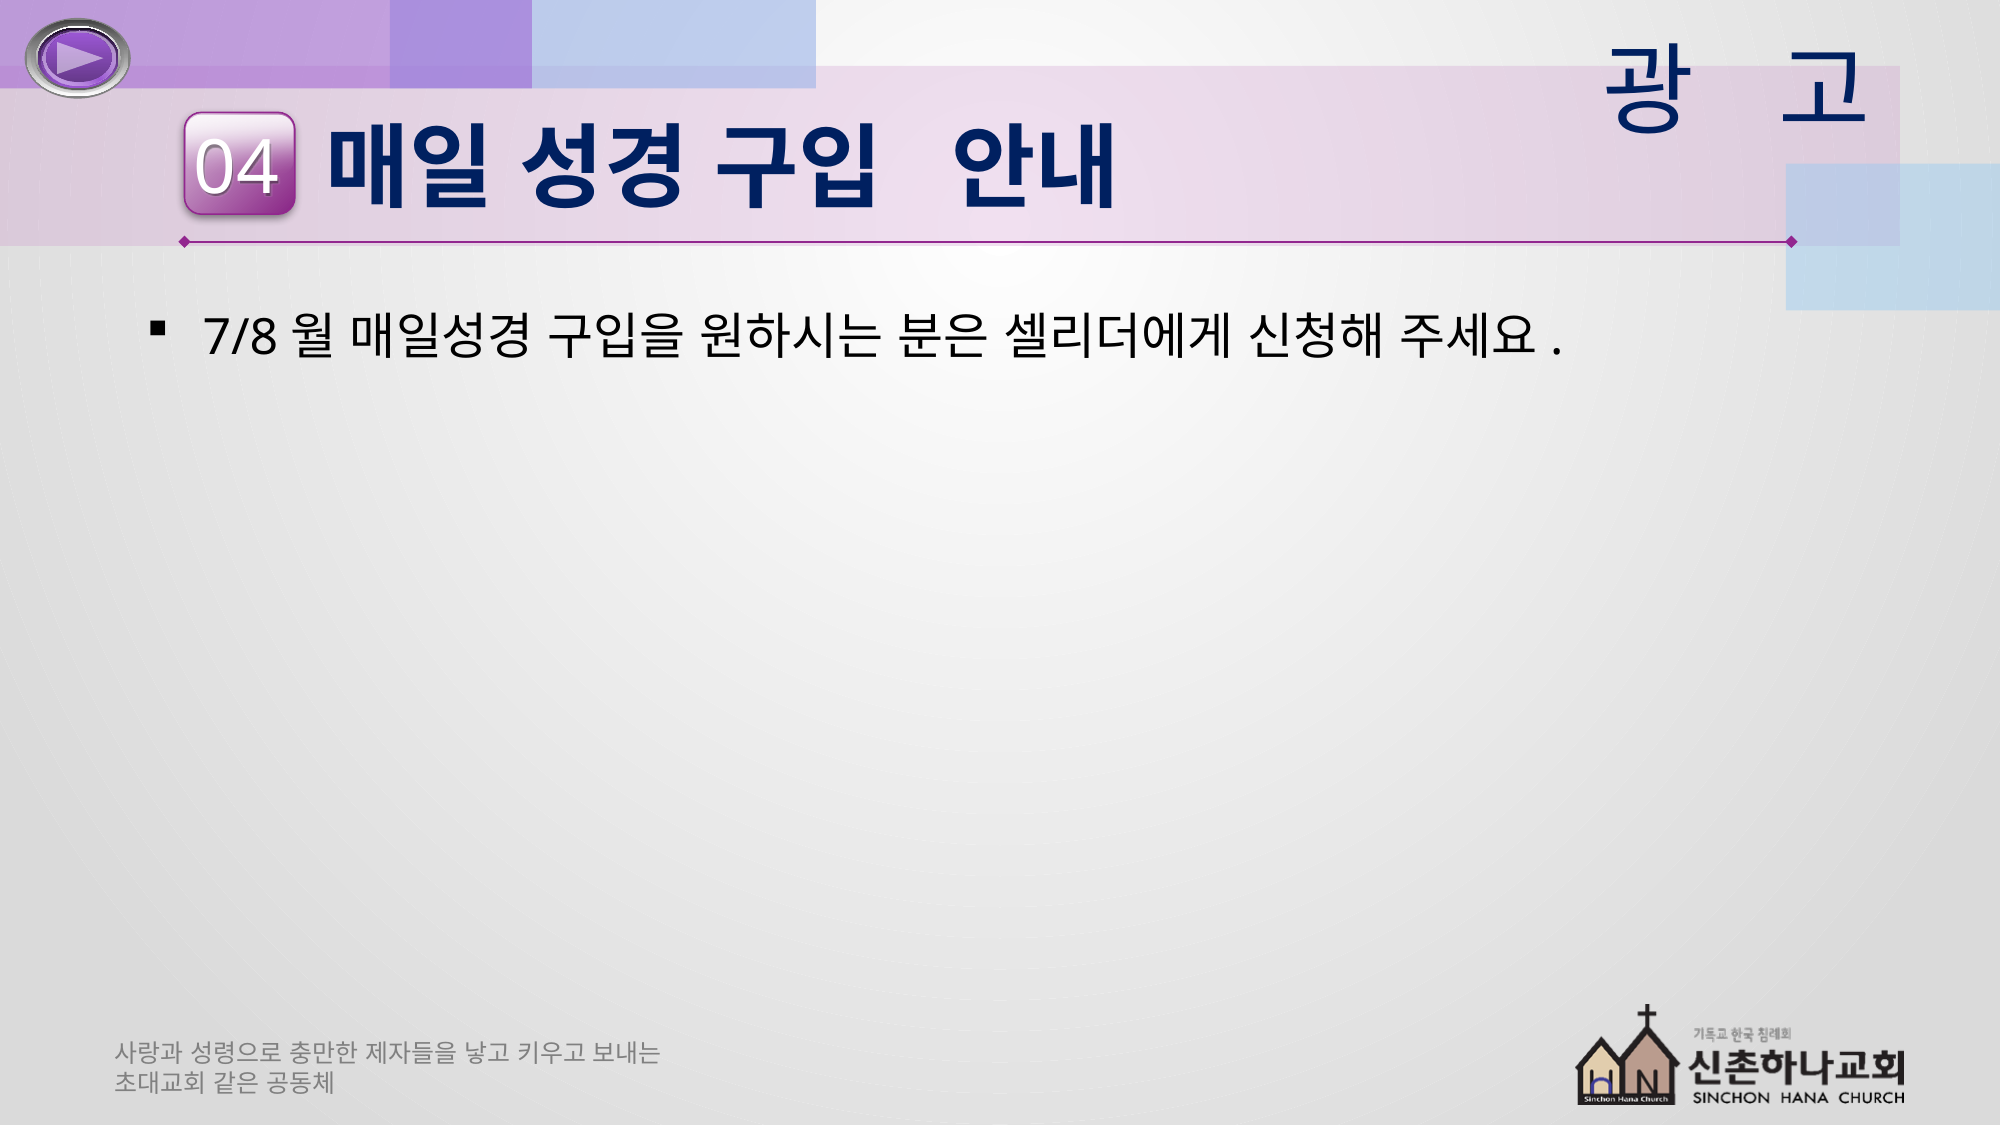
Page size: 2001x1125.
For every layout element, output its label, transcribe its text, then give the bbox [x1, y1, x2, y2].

picture [185, 114, 296, 178]
text_box 04 [179, 110, 303, 216]
text_box 매일 성경 구입 안내 [310, 101, 1668, 227]
title 광 고 [1472, 8, 2000, 166]
text_box 7/8월 매일성경 구입을 원하시는 분은 셀리더에게 신청해 주세요. [131, 266, 1892, 372]
picture [1575, 1004, 1904, 1105]
